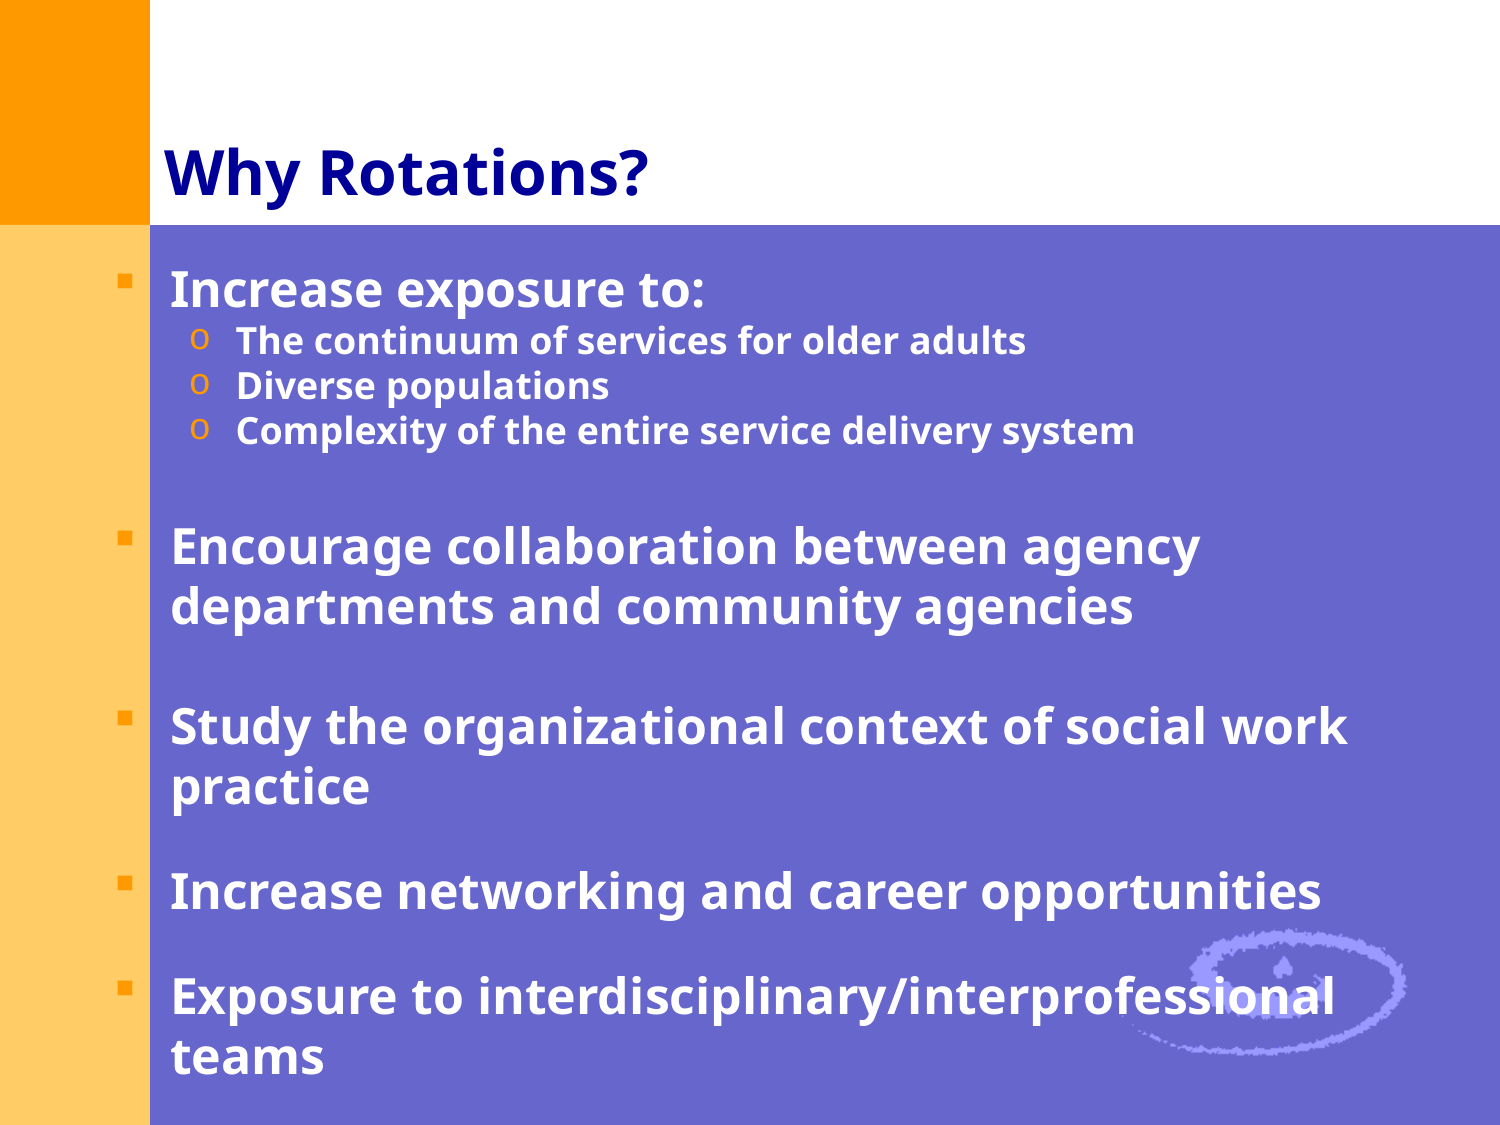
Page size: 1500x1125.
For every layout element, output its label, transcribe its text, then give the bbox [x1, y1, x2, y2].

title Why Rotations? [149, 125, 1499, 249]
text_box Increase exposure to: The continuum of services for older adults Diverse populations Complexity of the entire service delivery system Encourage collaboration between agency departments and community agencies Study the organizational context of social work practice Increase networking and career opportunities Exposure to interdisciplinary/interprofessional teams [99, 249, 1499, 1125]
